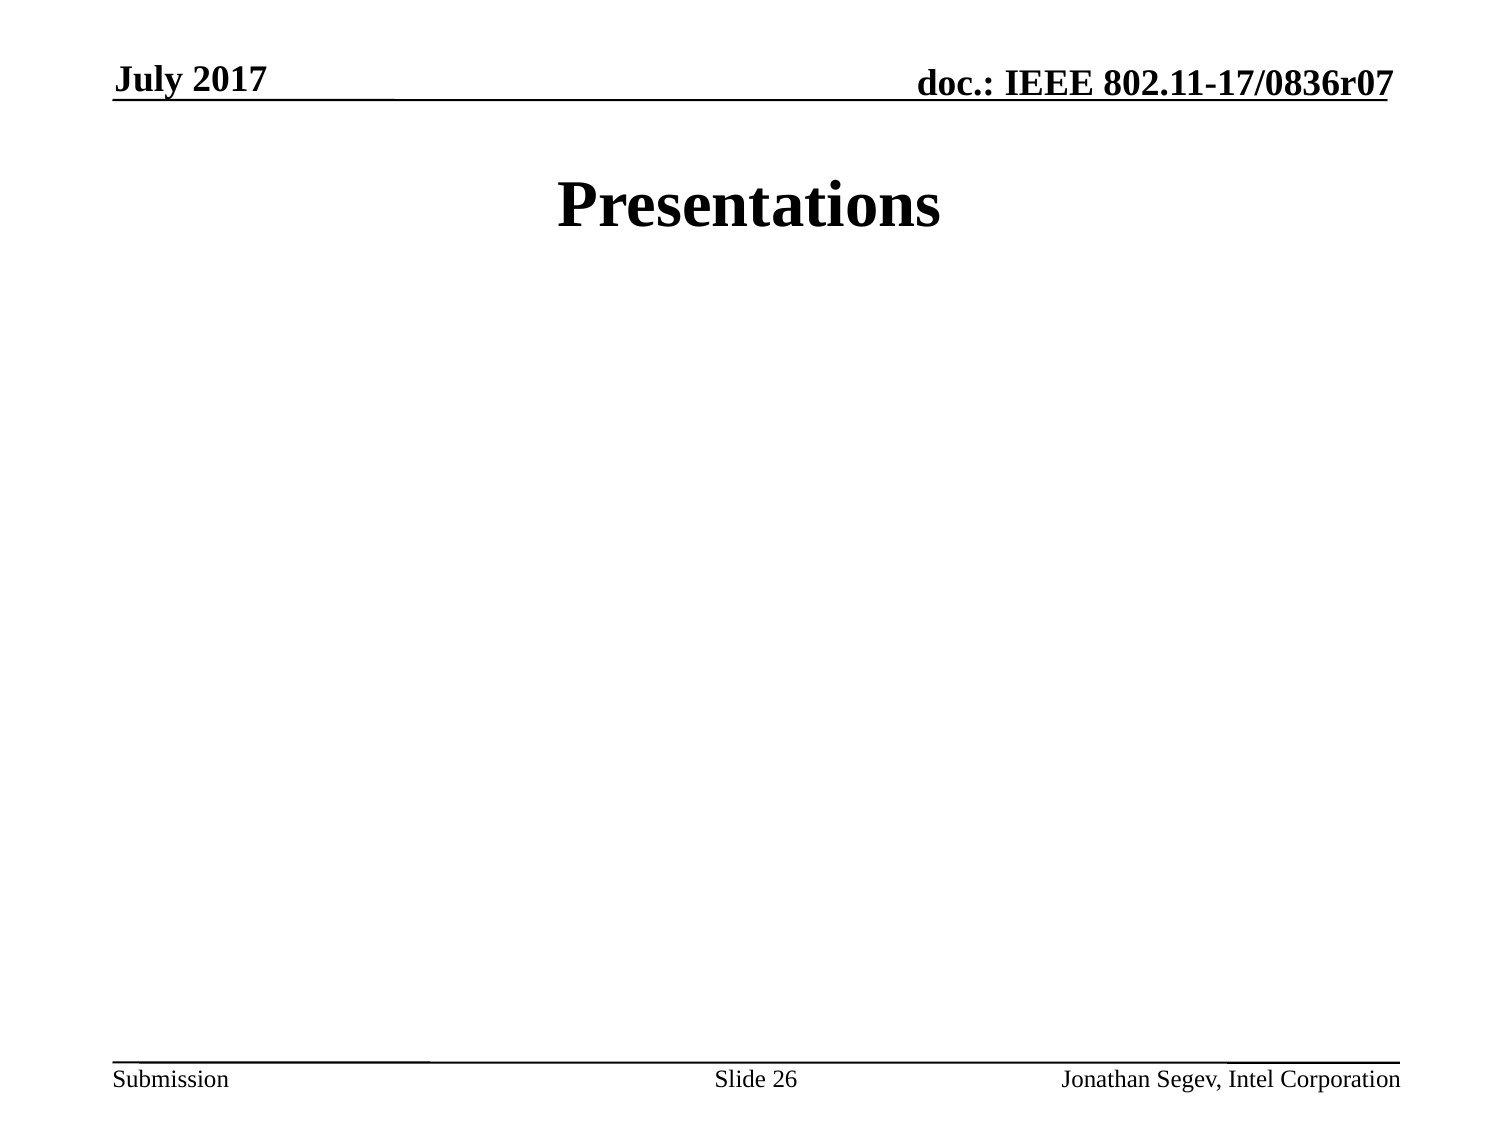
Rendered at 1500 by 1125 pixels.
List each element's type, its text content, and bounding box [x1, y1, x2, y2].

title Presentations [112, 112, 1388, 288]
footer Jonathan Segev, Intel Corporation [878, 1061, 1402, 1093]
slide_number Slide 26 [712, 1061, 800, 1123]
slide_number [114, 54, 423, 100]
